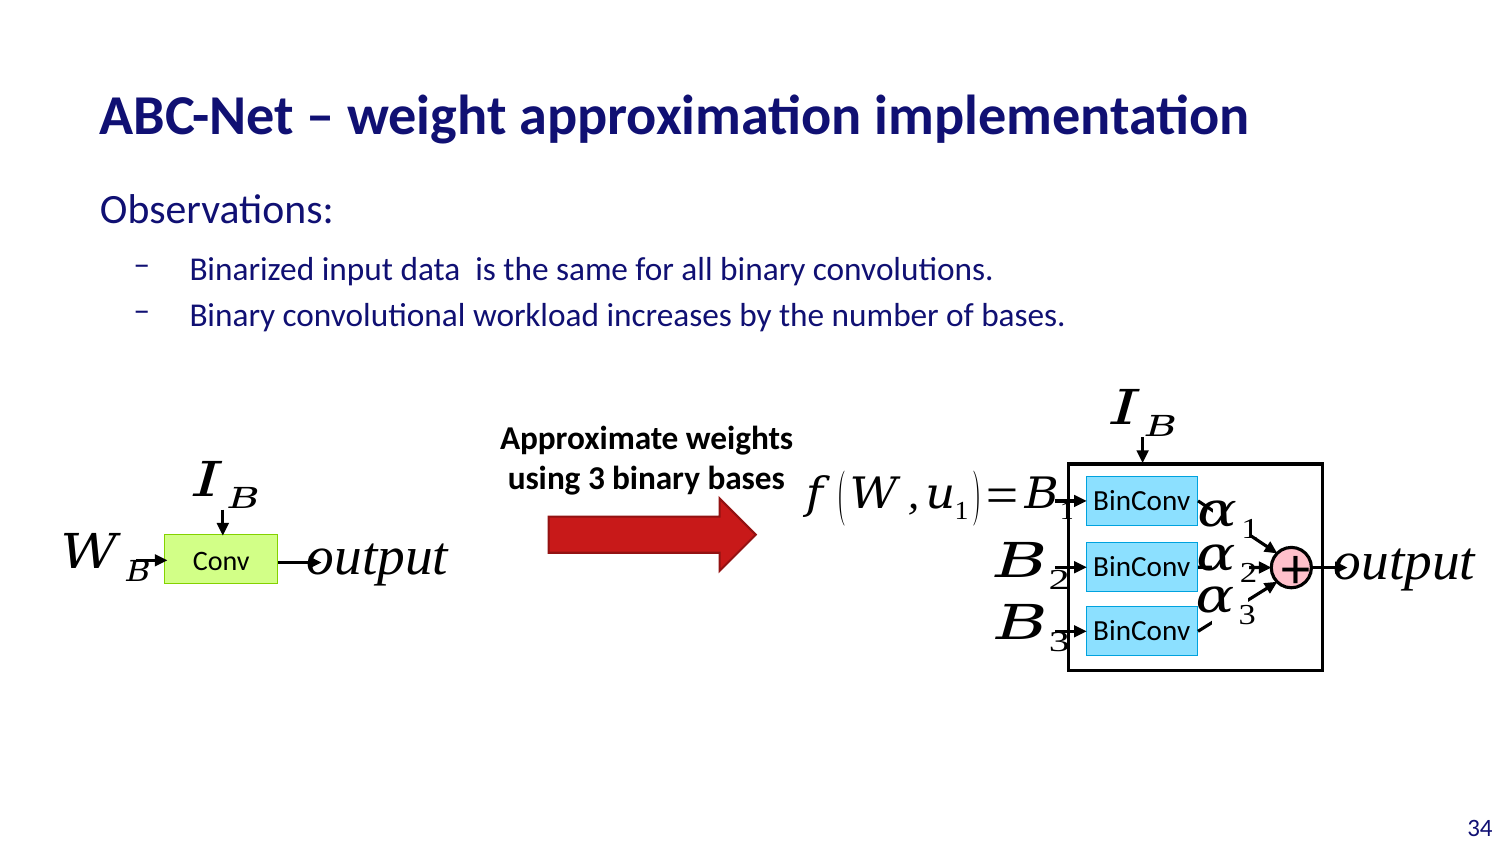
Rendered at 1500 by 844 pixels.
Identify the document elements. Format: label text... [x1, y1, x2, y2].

text_box [1067, 463, 1323, 672]
text_box + [1266, 523, 1317, 608]
slide_number 34 [1425, 811, 1493, 844]
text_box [1197, 581, 1278, 632]
title ABC-Net – weight approximation implementation [99, 89, 1400, 154]
text_box Approximate weights using 3 binary bases [452, 408, 841, 538]
text_box [547, 538, 754, 574]
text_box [1197, 500, 1278, 554]
text_box Conv [164, 534, 278, 584]
